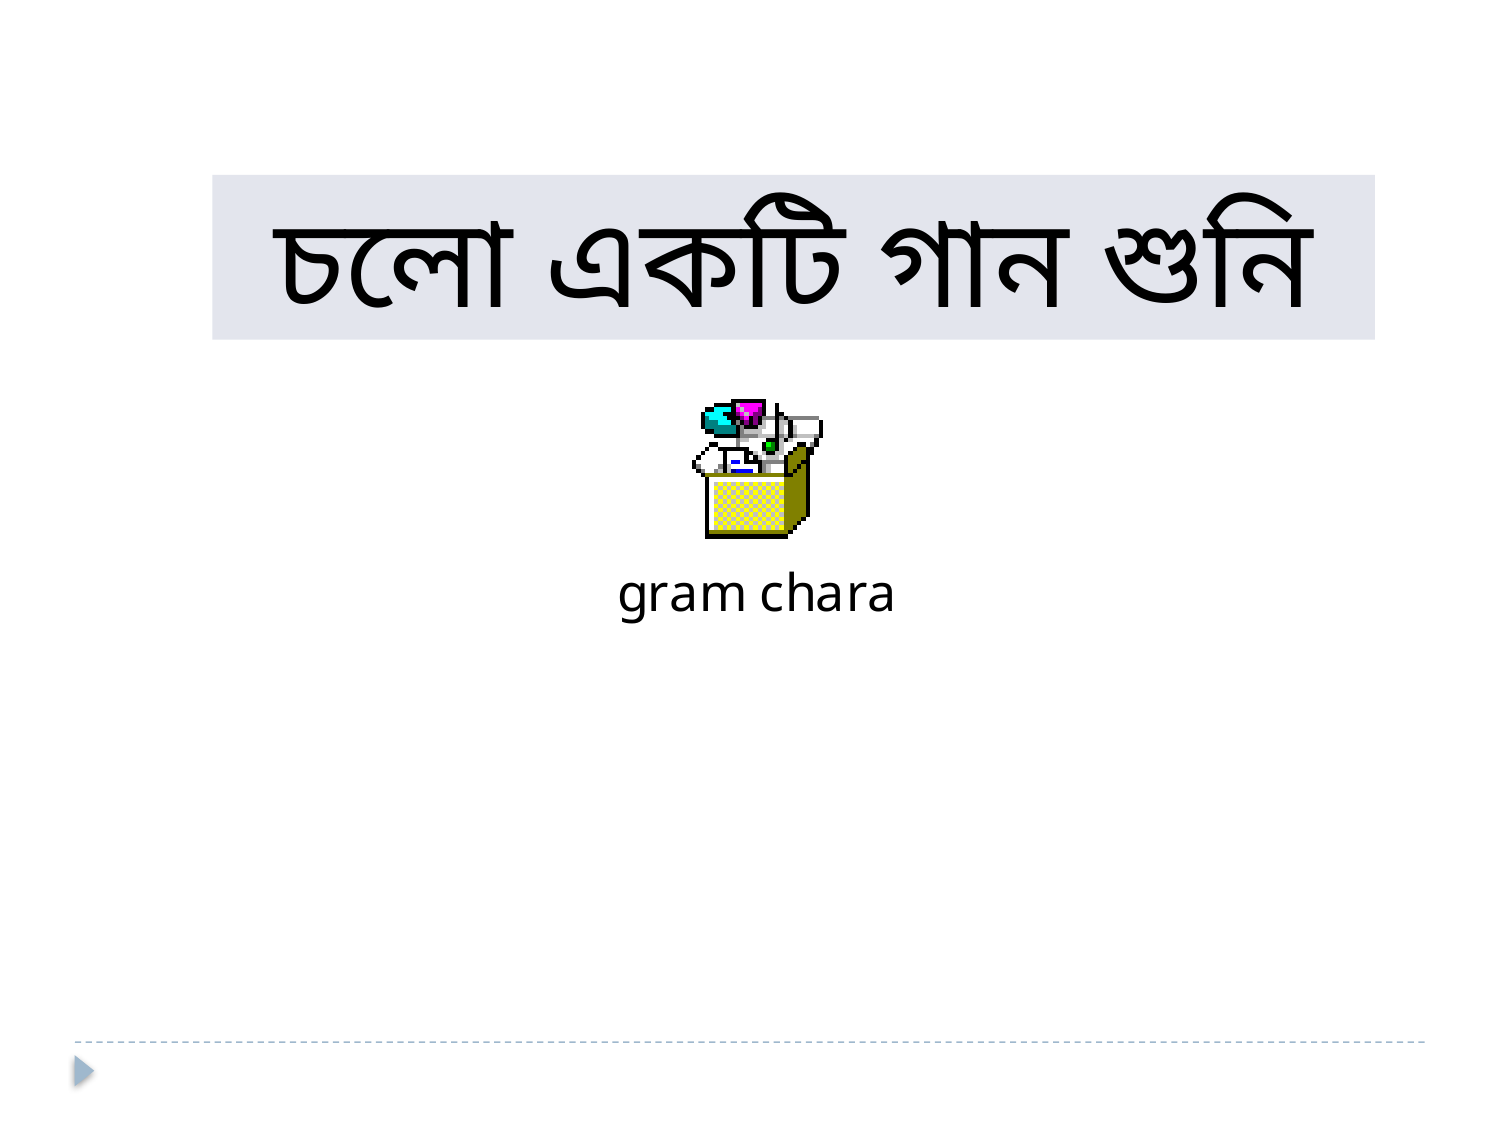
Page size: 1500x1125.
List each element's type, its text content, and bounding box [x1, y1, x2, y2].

text_box চলো একটি গান শুনি [212, 174, 1375, 340]
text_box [549, 399, 966, 751]
